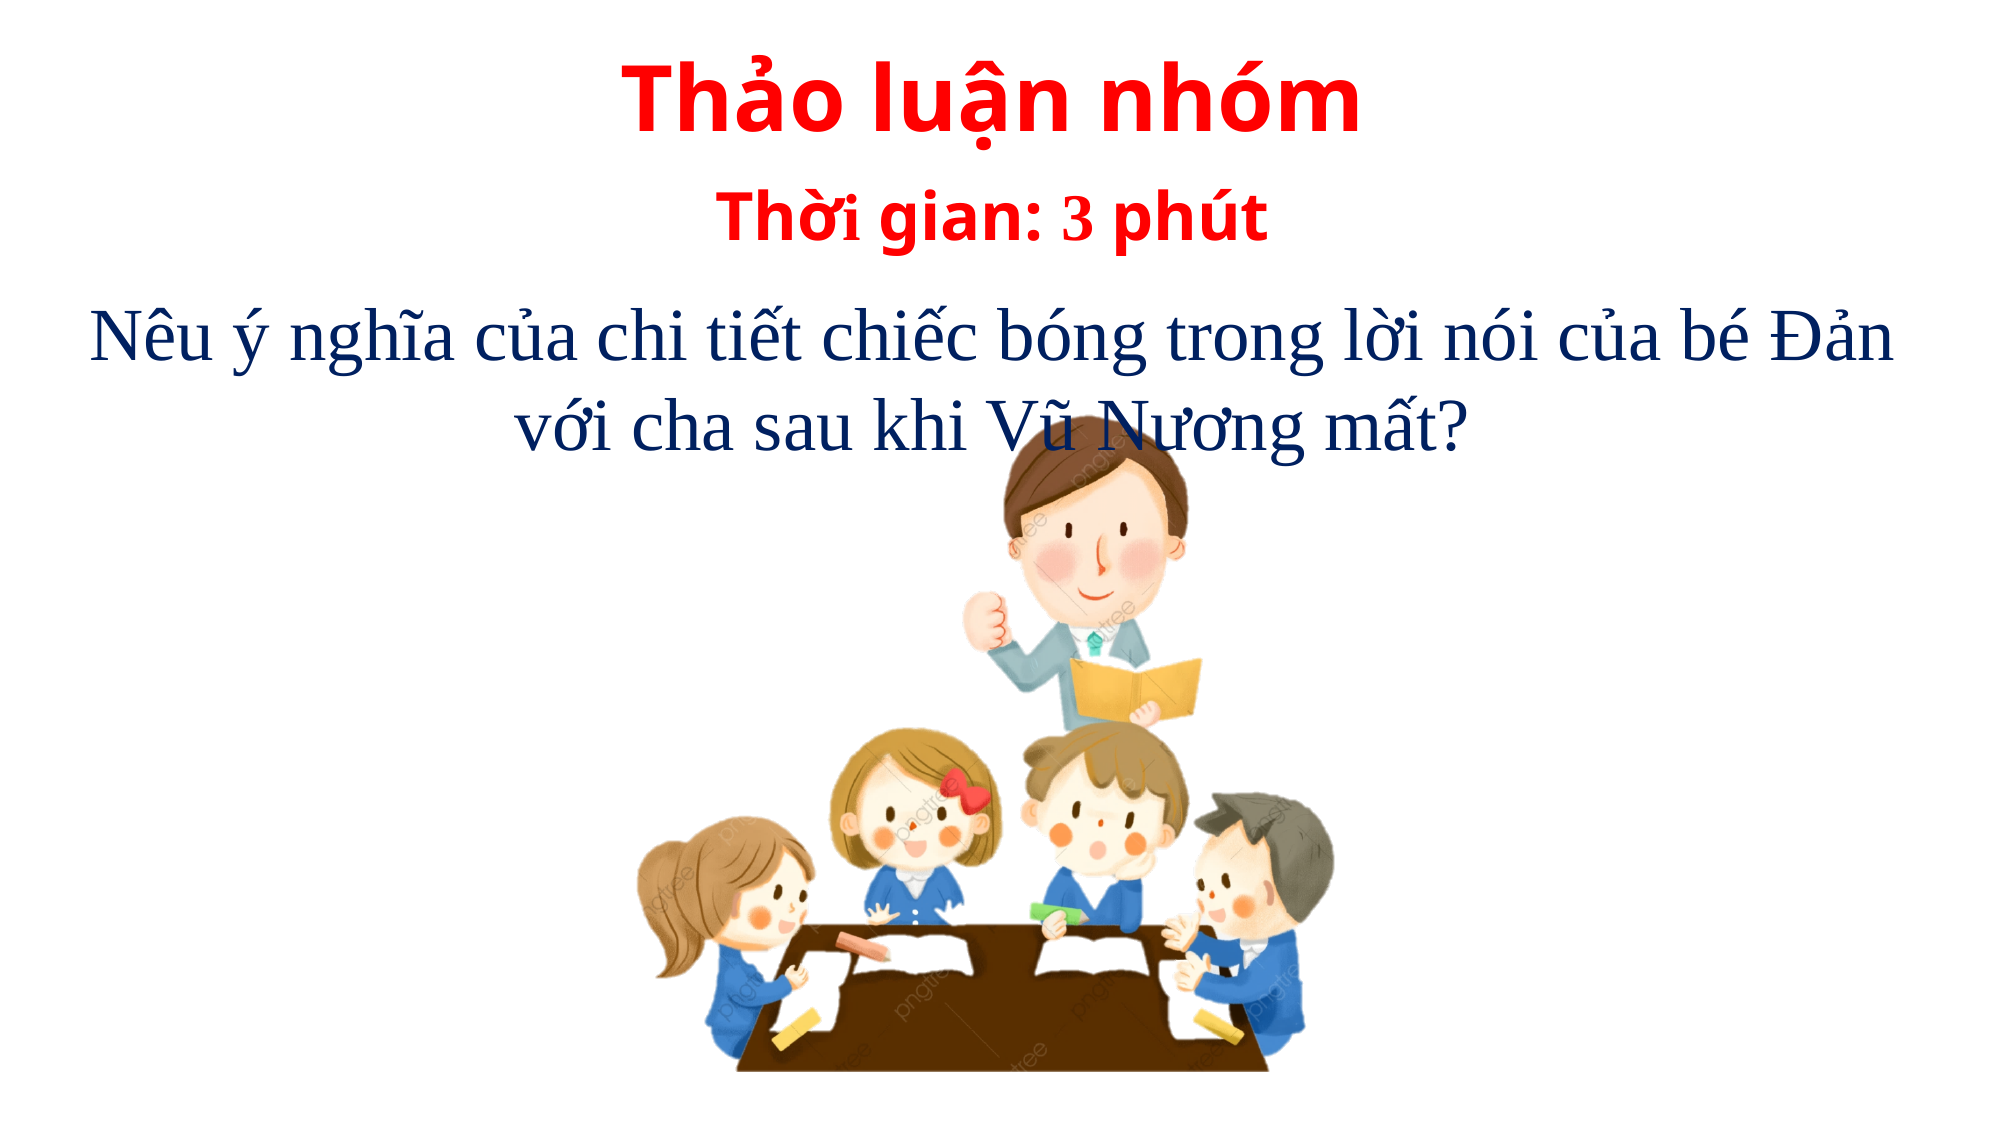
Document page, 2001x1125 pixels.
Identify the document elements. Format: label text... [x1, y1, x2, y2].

text_box Nêu ý nghĩa của chi tiết chiếc bóng trong lời nói của bé Đản với cha sau khi Vũ Nương mất? [21, 277, 1964, 473]
text_box Thảo luận nhóm Thời gian: 3 phút [74, 0, 1912, 262]
picture [618, 323, 1367, 1072]
